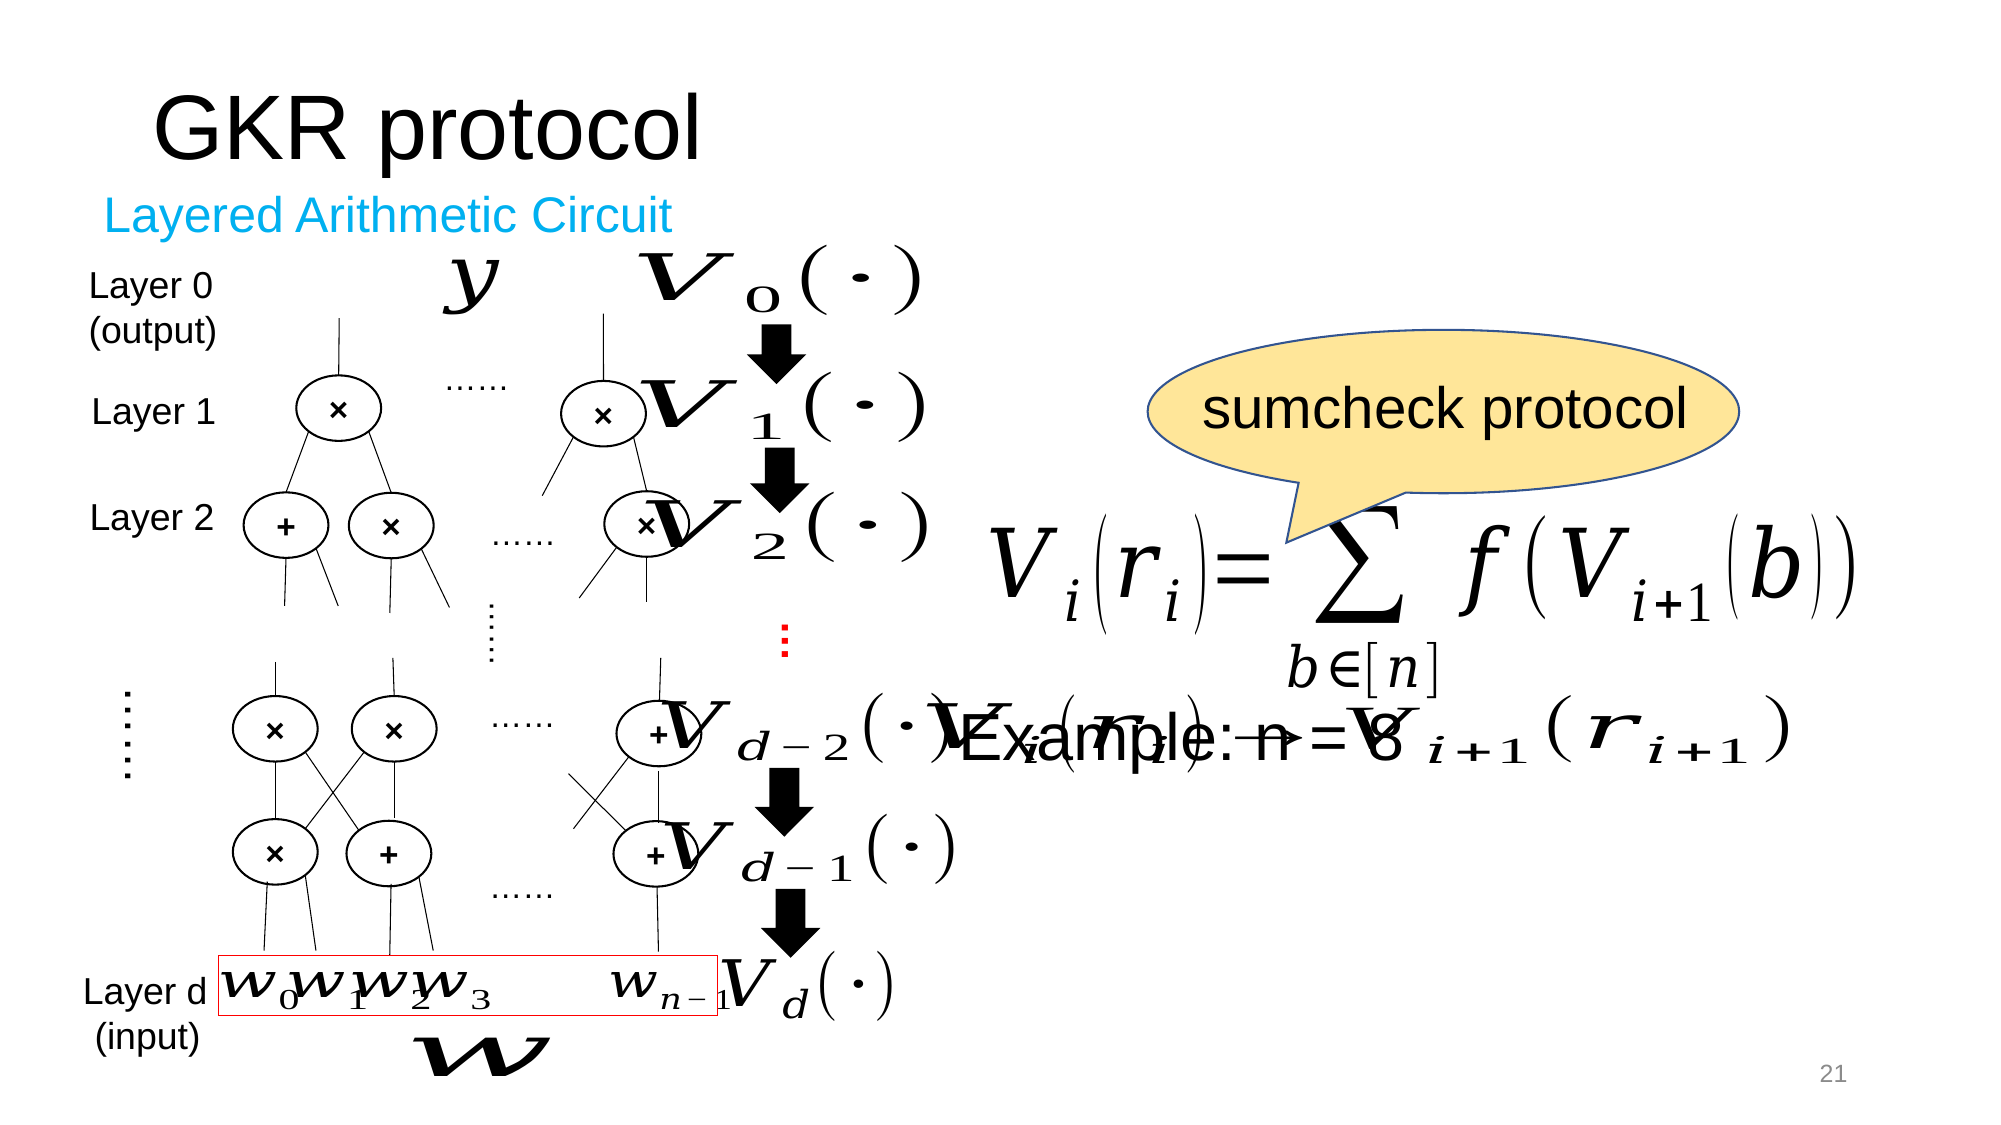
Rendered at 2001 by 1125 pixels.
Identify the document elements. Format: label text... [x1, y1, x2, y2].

text_box [747, 446, 812, 515]
text_box Layer d (input) [68, 959, 228, 1065]
text_box … [766, 605, 831, 698]
text_box [1146, 370, 1741, 545]
text_box [1205, 328, 1682, 362]
title GKR protocol [137, 20, 1863, 239]
text_box Layer 0 (output) [73, 253, 232, 358]
text_box sumcheck protocol [1185, 362, 1706, 448]
text_box [758, 887, 823, 960]
text_box Layer 1 [76, 379, 232, 440]
text_box Layer 2 [74, 485, 232, 546]
text_box [744, 323, 809, 386]
text_box [702, 955, 718, 1016]
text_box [232, 233, 702, 1094]
slide_number 21 [1412, 1042, 1863, 1103]
text_box [218, 955, 232, 1016]
text_box …… [108, 671, 184, 887]
text_box [752, 766, 817, 839]
